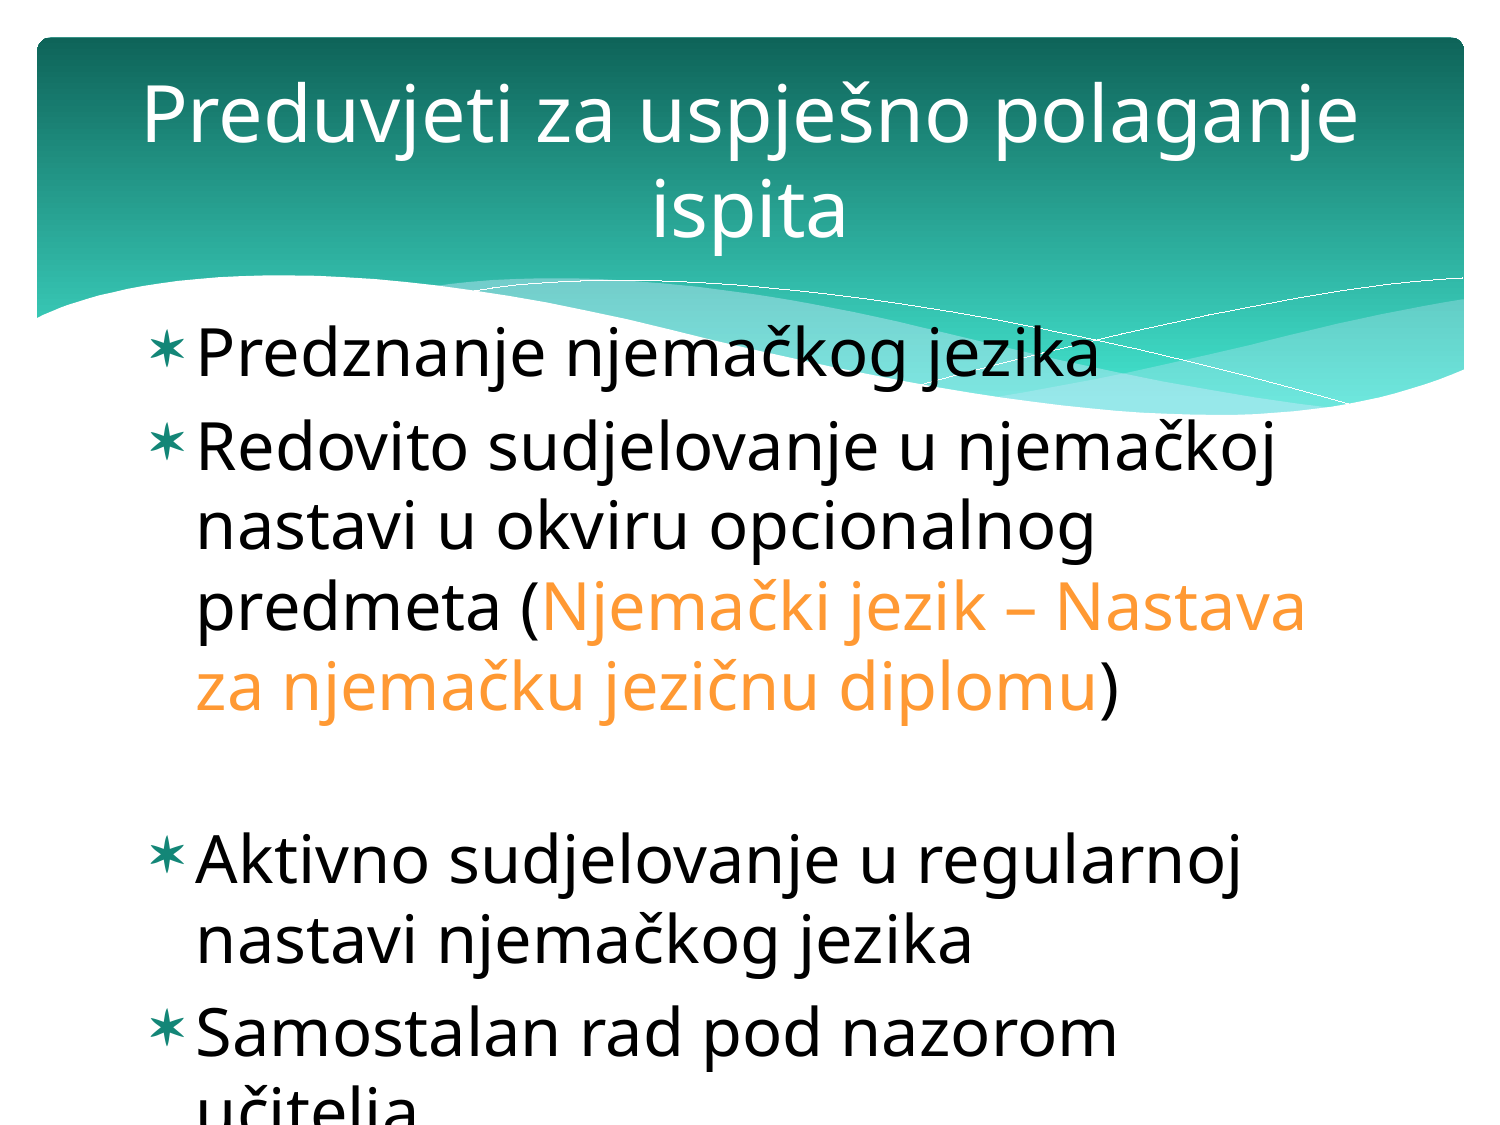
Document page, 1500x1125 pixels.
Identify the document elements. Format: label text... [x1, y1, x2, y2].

title Preduvjeti za uspješno polaganje ispita [75, 55, 1425, 261]
list Predznanje njemačkog jezika Redovito sudjelovanje u njemačkoj nastavi u okviru opcionalnog predmeta (Njemački jezik – Nastava za njemačku jezičnu diplomu) Aktivno sudjelovanje u regularnoj nastavi njemačkog jezika Samostalan rad pod nazorom učitelja [135, 302, 1352, 894]
